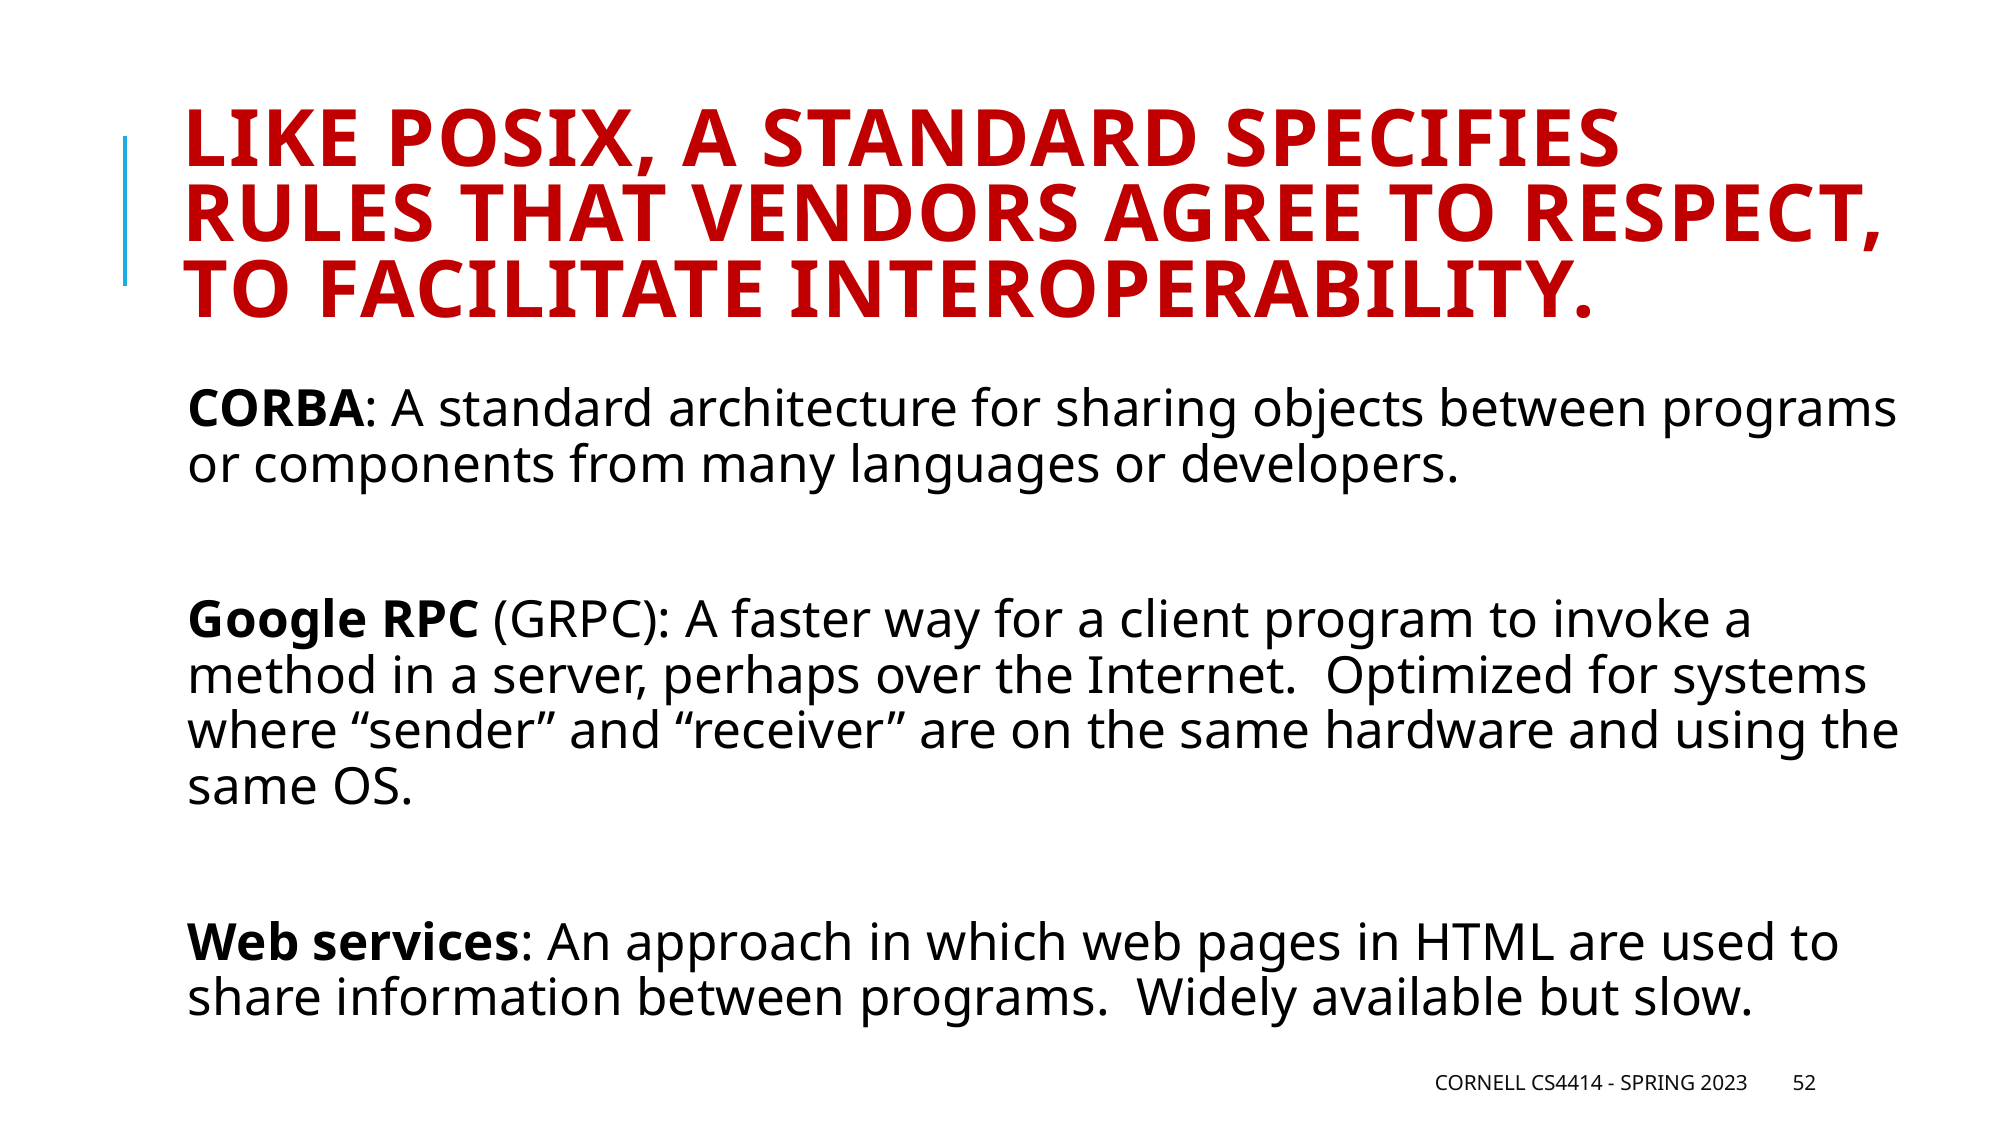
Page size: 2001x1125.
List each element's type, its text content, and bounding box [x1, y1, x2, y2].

list CORBA: A standard architecture for sharing objects between programs or components from many languages or developers. Google RPC (GRPC): A faster way for a client program to invoke a method in a server, perhaps over the Internet. Optimized for systems where “sender” and “receiver” are on the same hardware and using the same OS. Web services: An approach in which web pages in HTML are used to share information between programs. Widely available but slow. [168, 375, 1914, 1035]
slide_number 52 [1777, 1061, 1938, 1107]
title Like POSIX, a standard specifies rules that vendors agree to respect, to facilitate interoperability. [168, 96, 1914, 342]
footer Cornell CS4414 - Spring 2023 [794, 1061, 1763, 1107]
